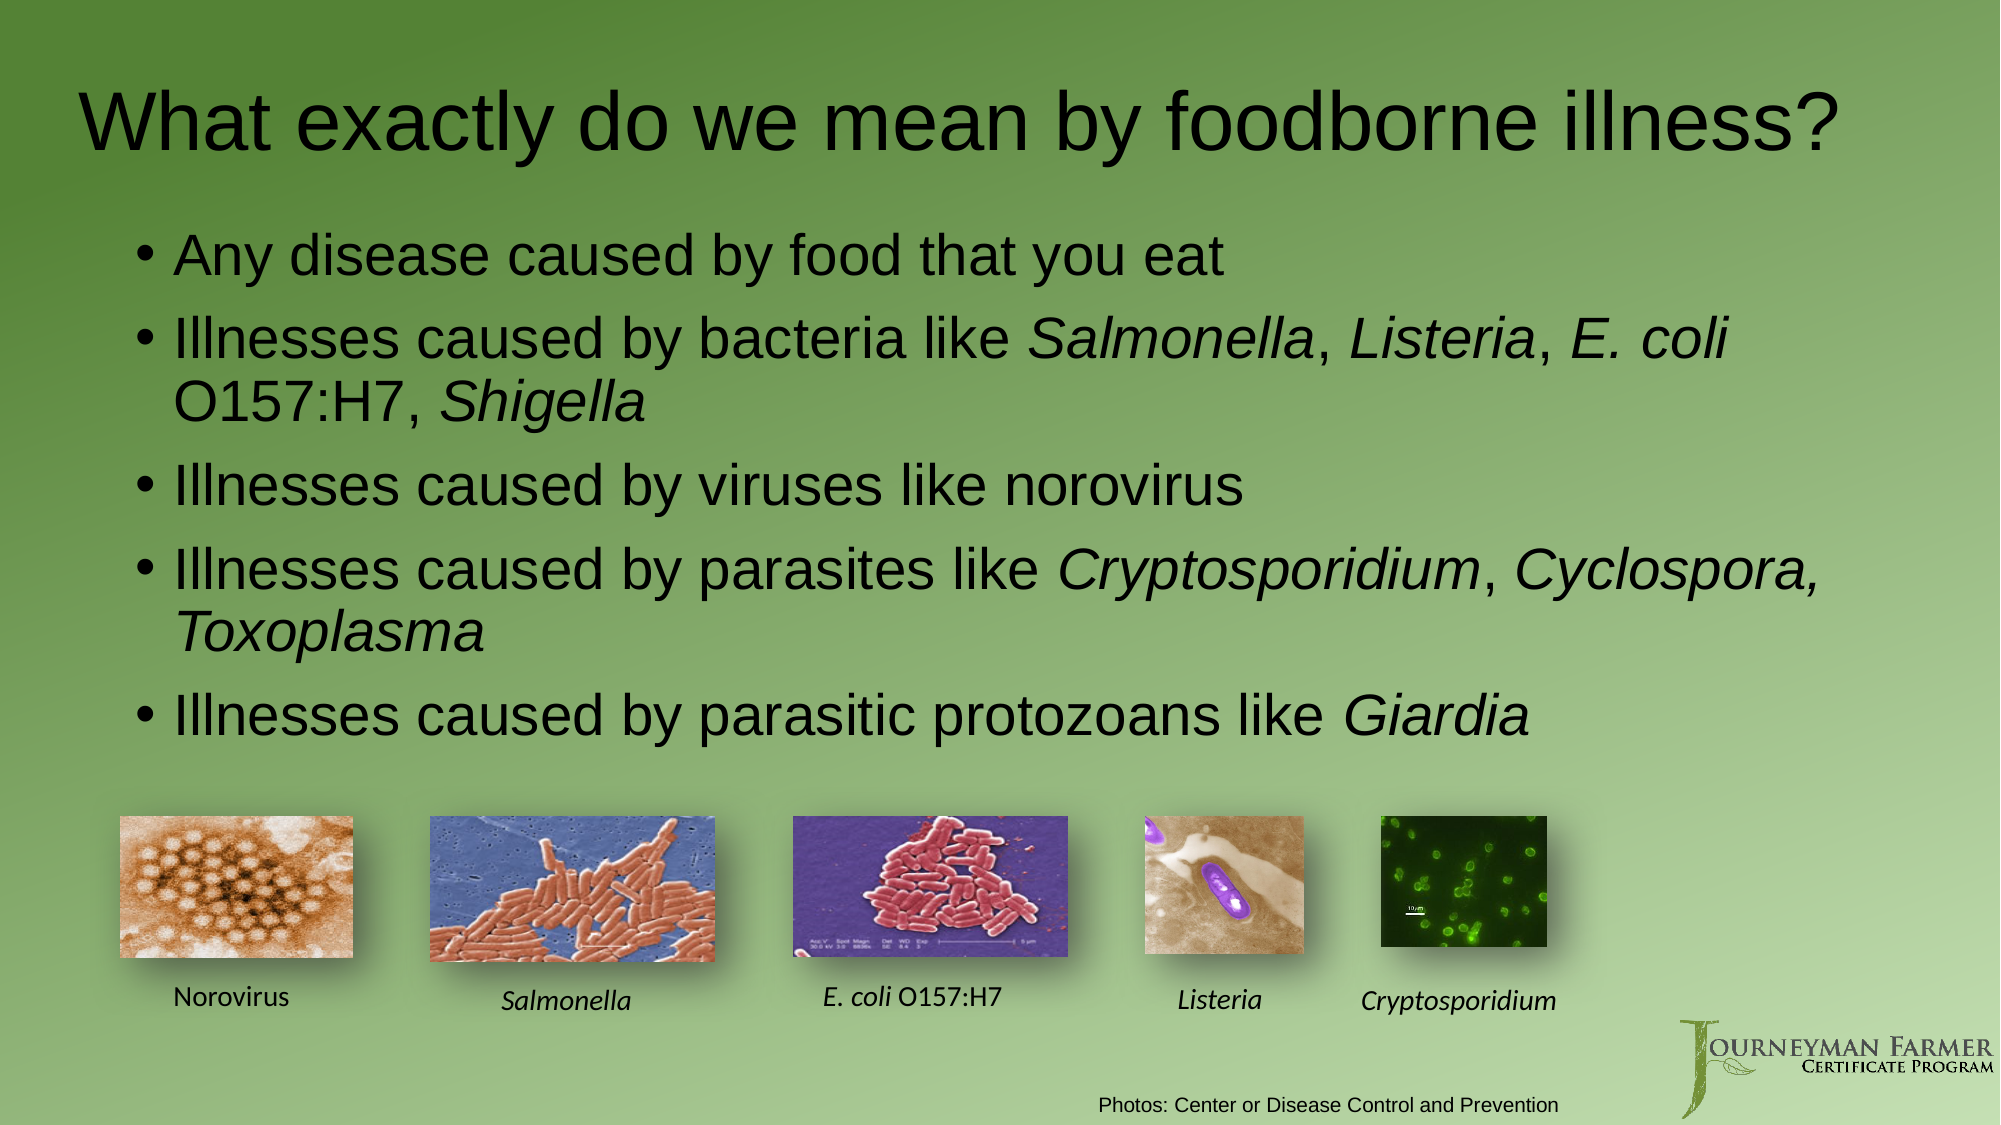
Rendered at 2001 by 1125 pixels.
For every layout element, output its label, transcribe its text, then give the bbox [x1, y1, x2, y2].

picture [1680, 1020, 1994, 1119]
picture [1381, 816, 1547, 947]
title What exactly do we mean by foodborne illness? [63, 14, 2000, 232]
picture [120, 816, 353, 958]
text_box Salmonella [486, 974, 660, 1024]
picture [793, 816, 1068, 957]
picture [430, 816, 715, 962]
text_box Photos: Center or Disease Control and Prevention [1083, 1084, 1580, 1125]
text_box Cryptosporidium [1346, 974, 1583, 1024]
text_box E. coli O157:H7 [808, 970, 1054, 1020]
list Any disease caused by food that you eat Illnesses caused by bacteria like Salmonella, Listeria, E. coli O157:H7, Shigella Illnesses caused by viruses like norovirus Illnesses caused by parasites like Cryptosporidium, Cyclospora, Toxoplasma Illnesses caused by parasitic protozoans like Giardia [120, 217, 1903, 772]
text_box Norovirus [158, 969, 315, 1020]
picture [1145, 816, 1304, 954]
text_box Listeria [1162, 972, 1288, 1023]
